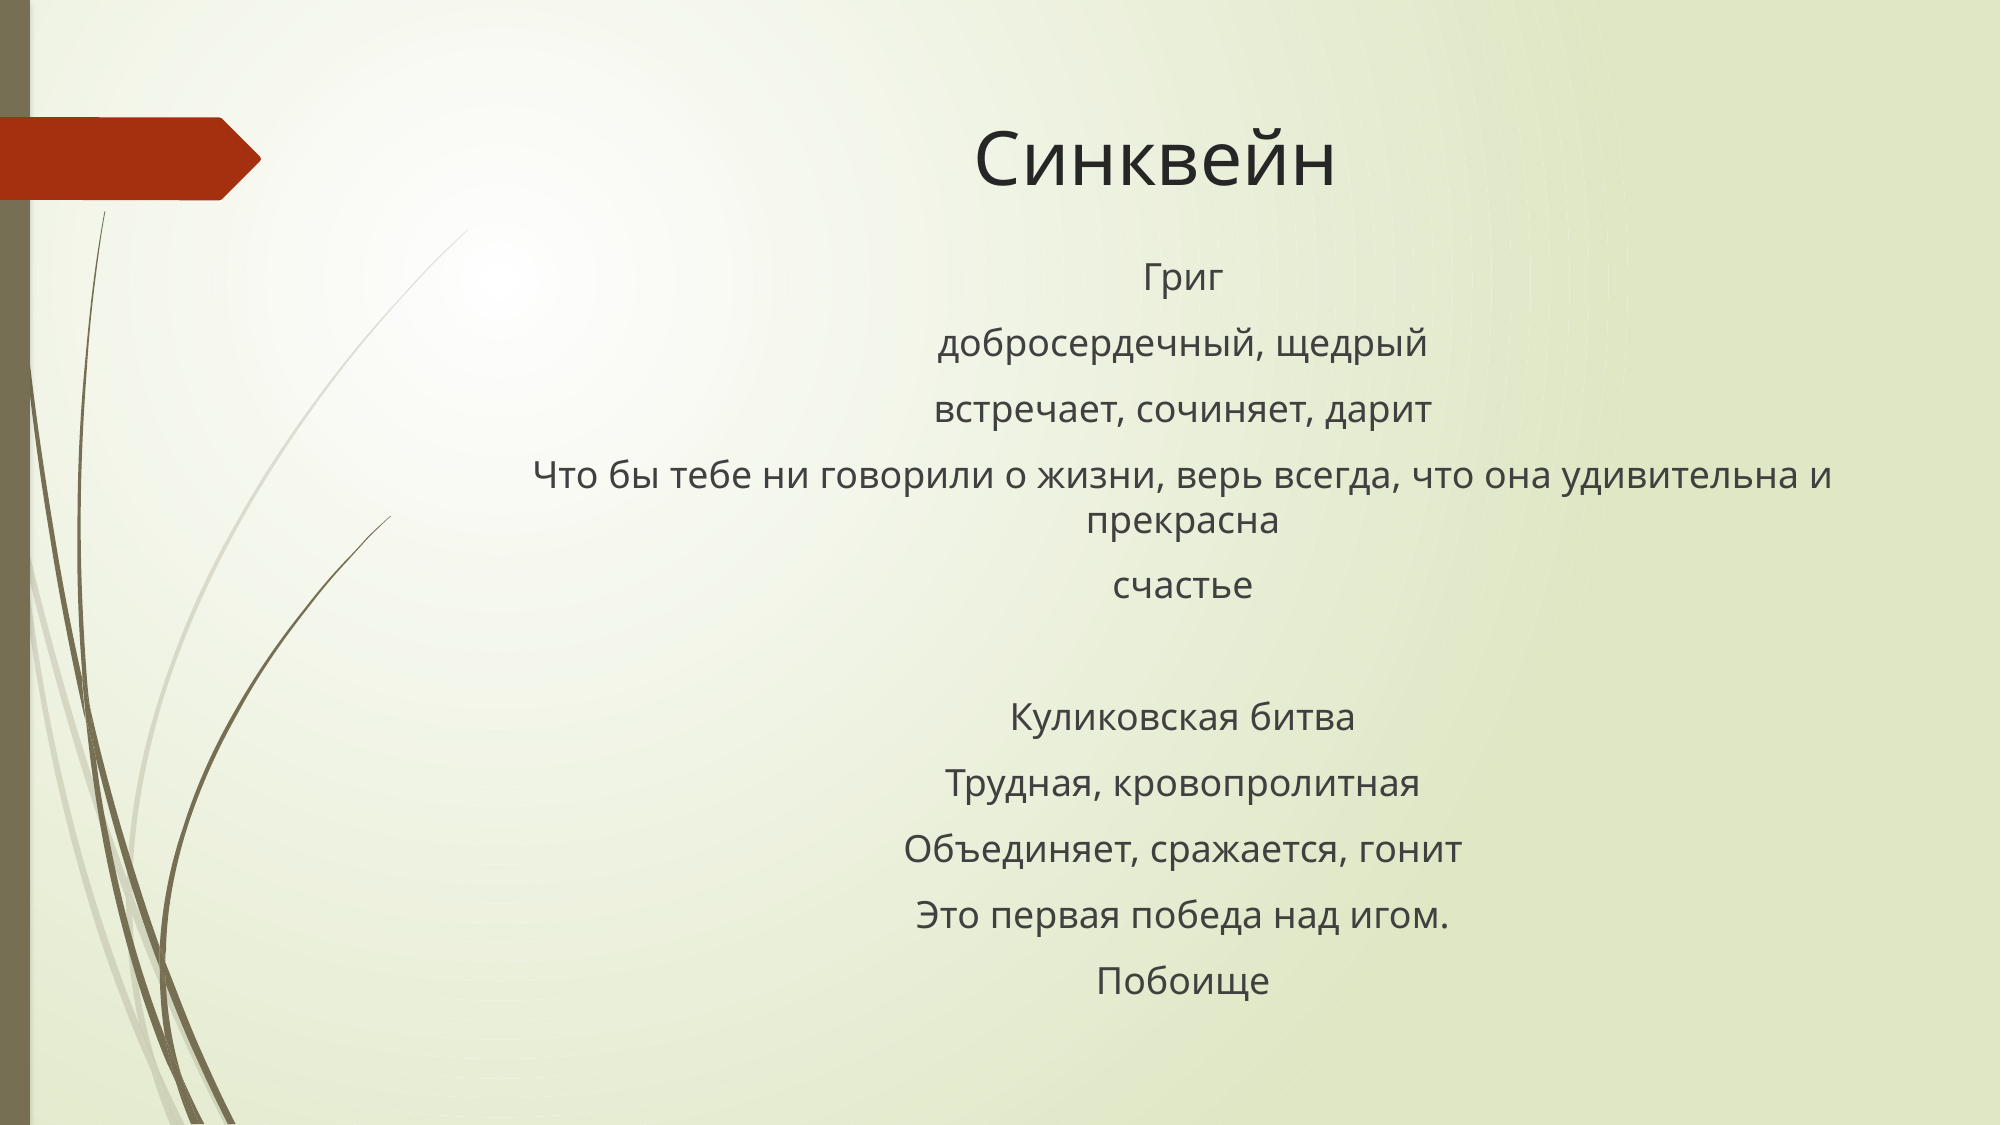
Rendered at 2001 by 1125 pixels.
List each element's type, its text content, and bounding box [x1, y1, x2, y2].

list Григ добросердечный, щедрый встречает, сочиняет, дарит Что бы тебе ни говорили о жизни, верь всегда, что она удивительна и прекрасна счастье Куликовская битва Трудная, кровопролитная Объединяет, сражается, гонит Это первая победа над игом. Побоище [431, 245, 1935, 1032]
title Синквейн [425, 102, 1888, 313]
